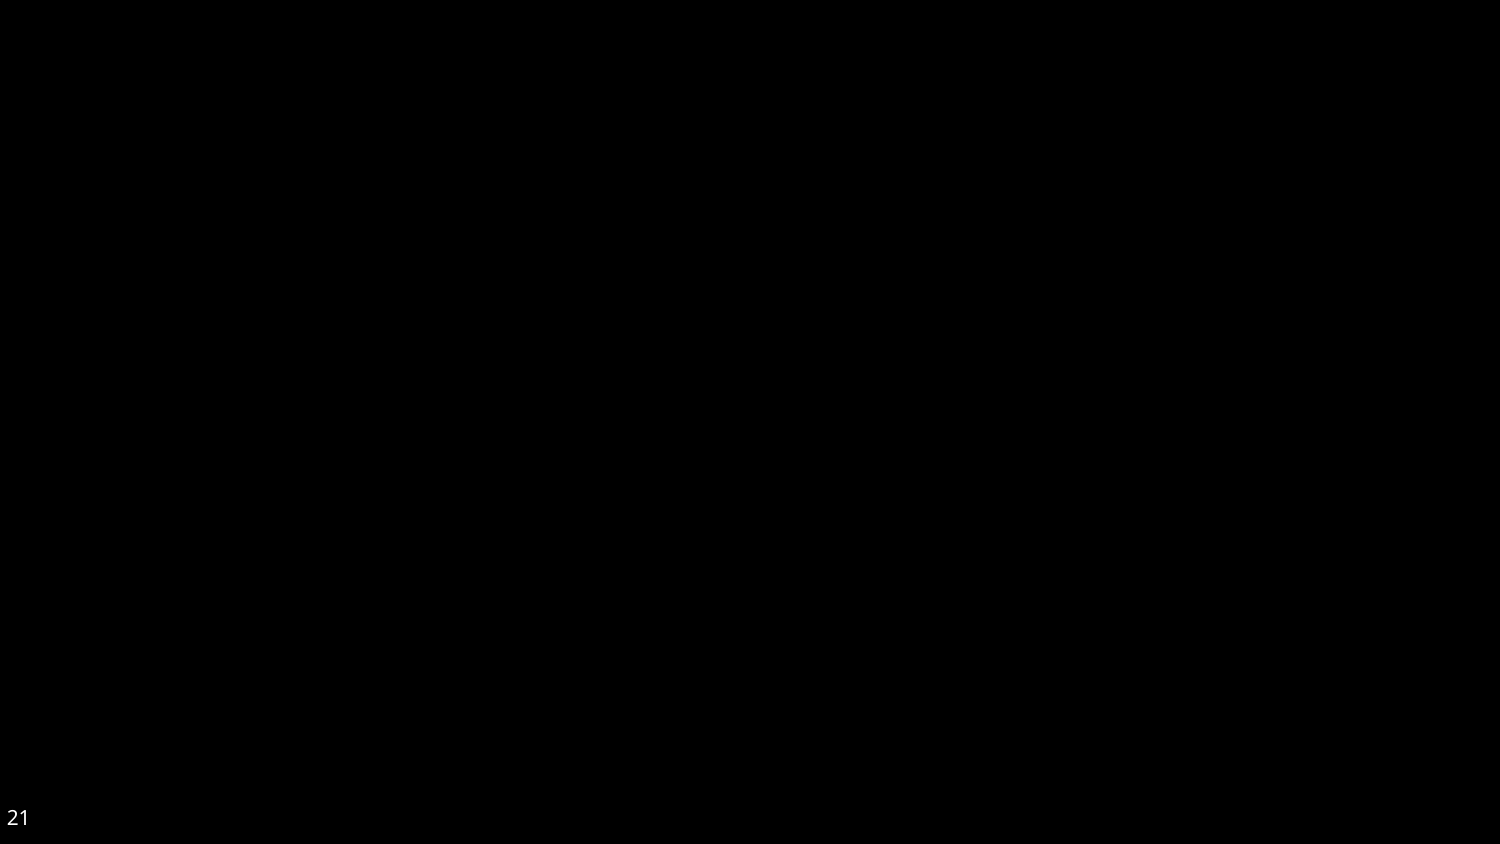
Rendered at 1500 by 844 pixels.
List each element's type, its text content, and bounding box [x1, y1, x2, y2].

slide_number 21 [0, 796, 38, 842]
